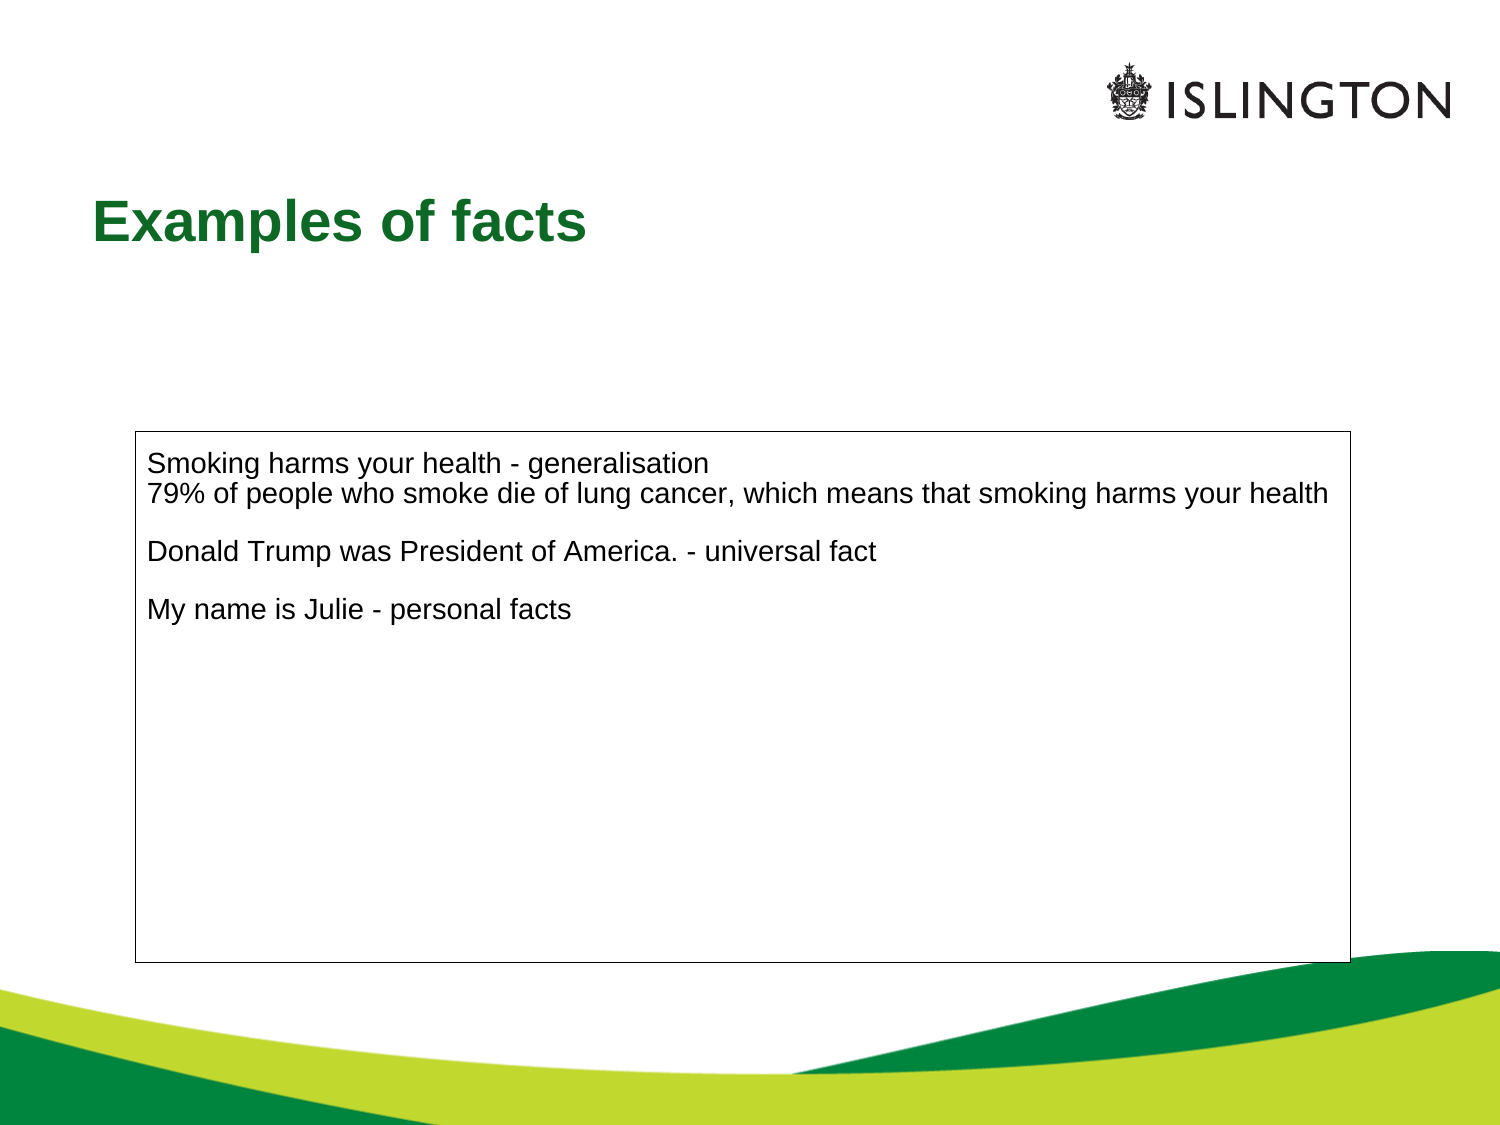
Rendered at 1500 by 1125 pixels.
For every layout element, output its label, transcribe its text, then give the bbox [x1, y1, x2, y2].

picture [0, 951, 1500, 1125]
picture [1107, 62, 1450, 120]
title Examples of facts [77, 148, 1353, 288]
